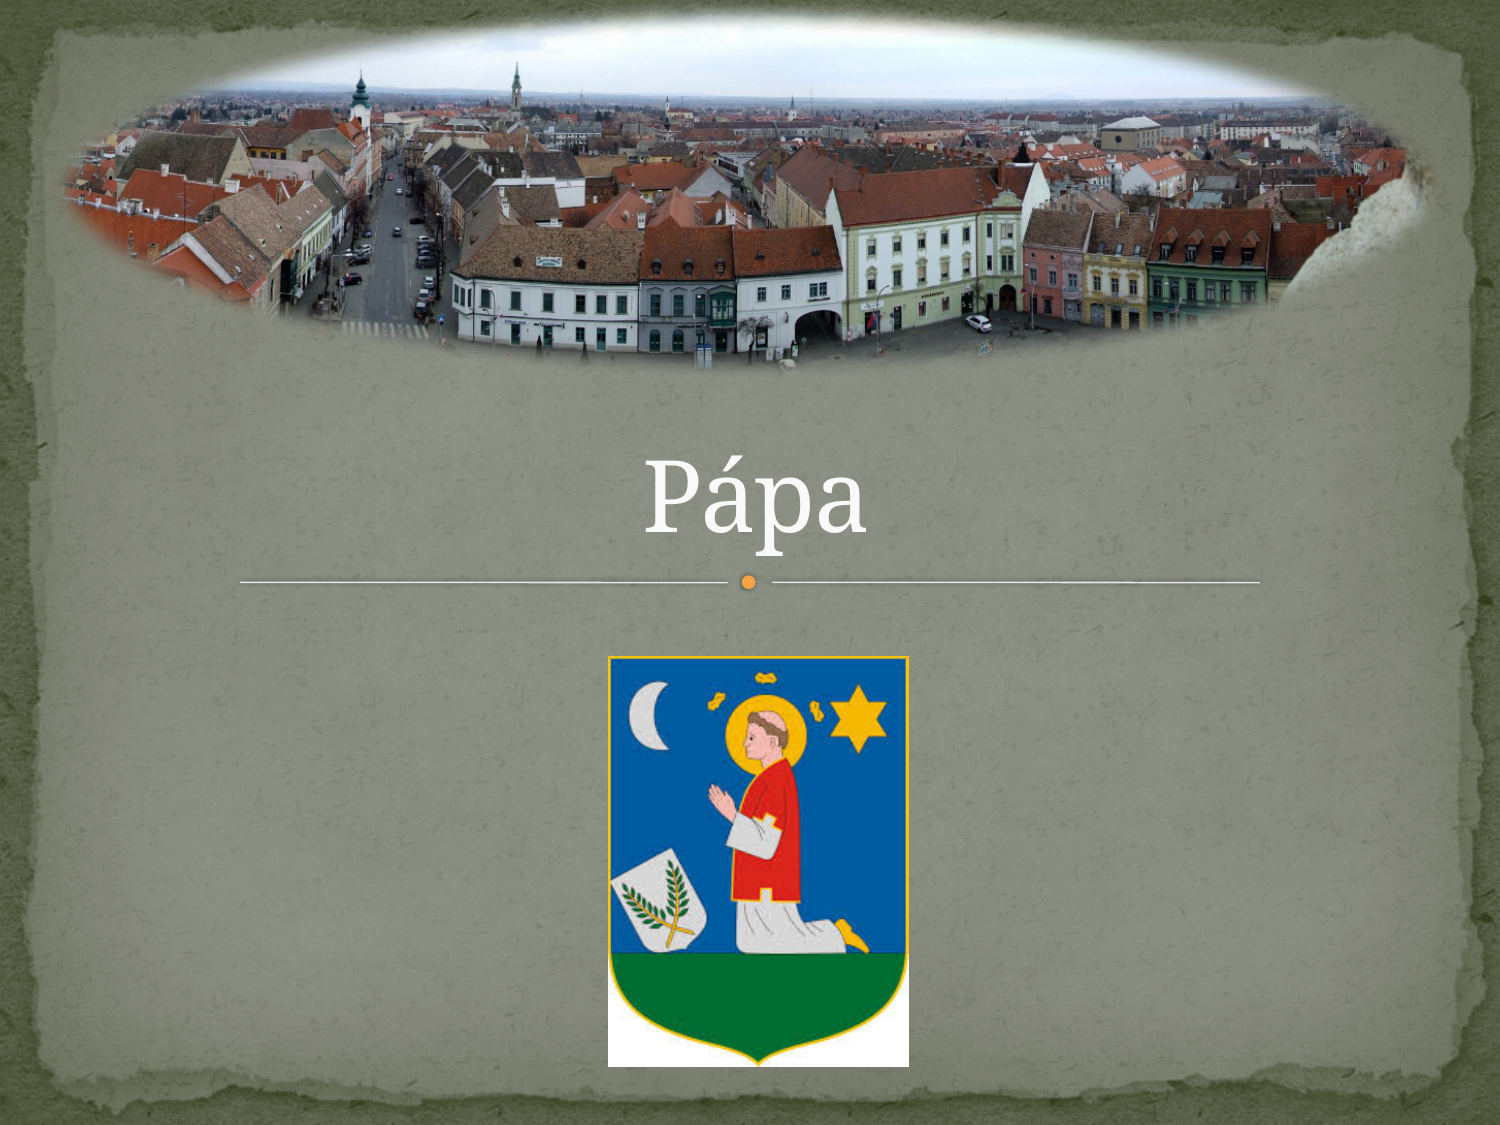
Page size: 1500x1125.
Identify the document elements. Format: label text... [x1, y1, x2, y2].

picture [608, 656, 909, 1067]
title Pápa [74, 388, 1438, 561]
picture [47, 0, 1454, 378]
